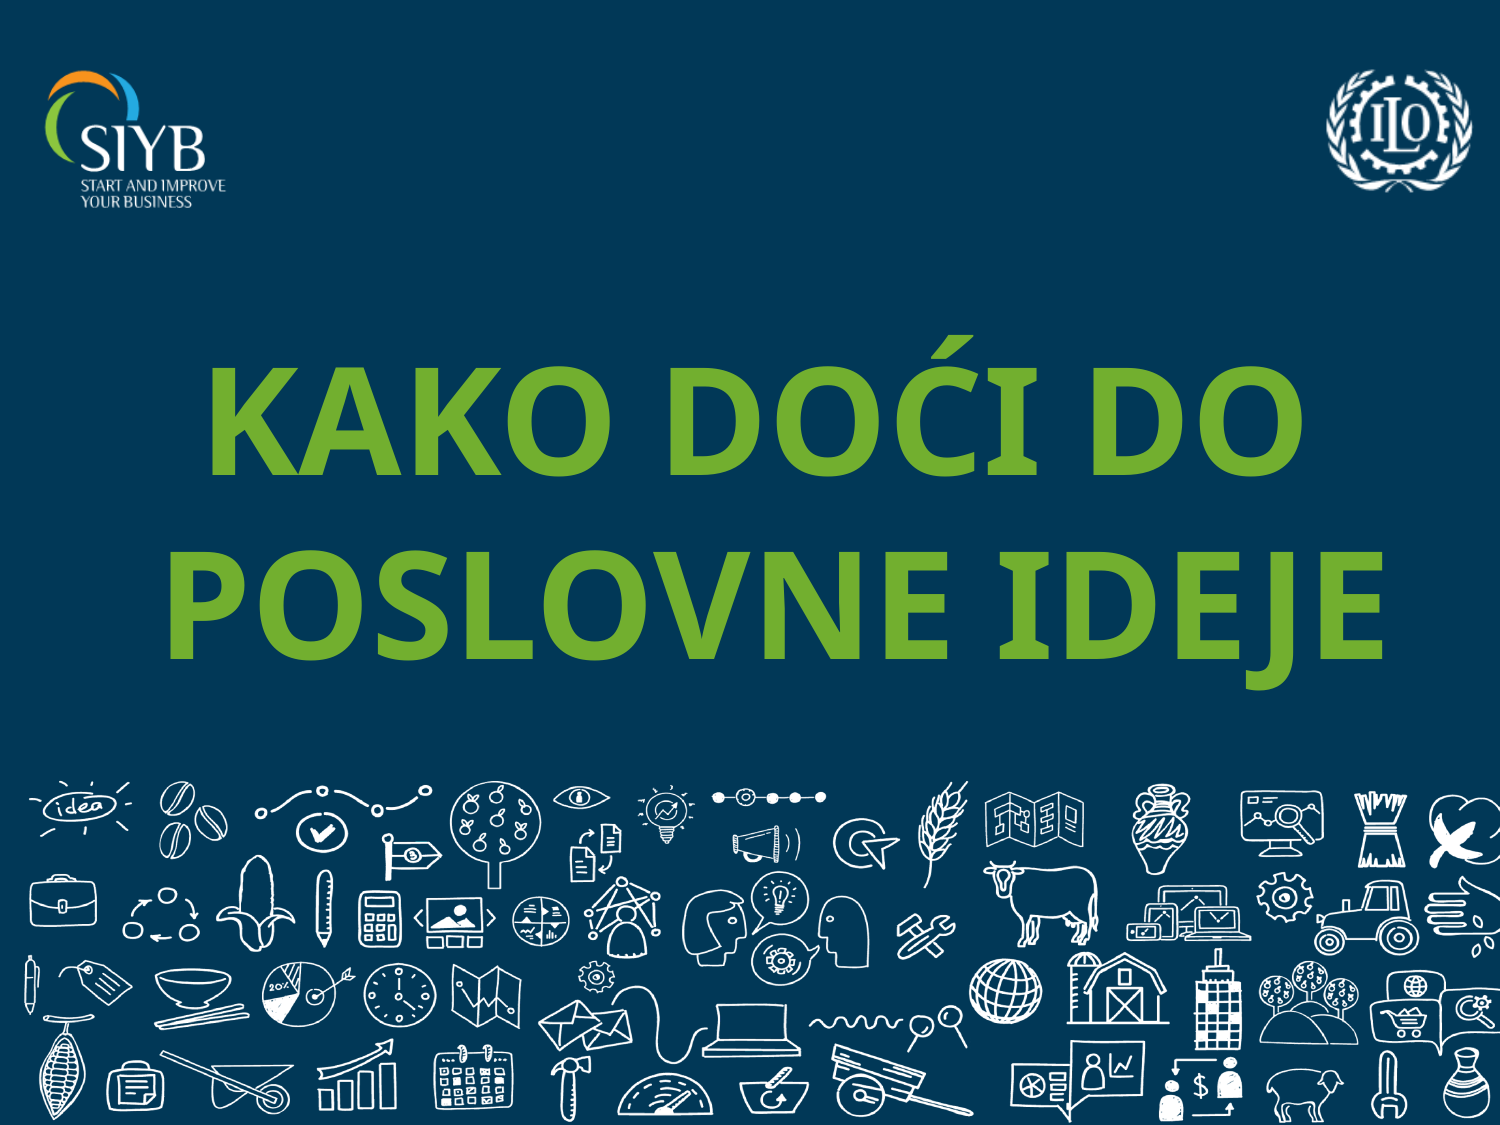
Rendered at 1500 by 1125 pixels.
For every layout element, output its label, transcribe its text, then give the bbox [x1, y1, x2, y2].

title KAKO DOĆI DO POSLOVNE IDEJE [137, 287, 1413, 738]
picture [0, 0, 1500, 1125]
